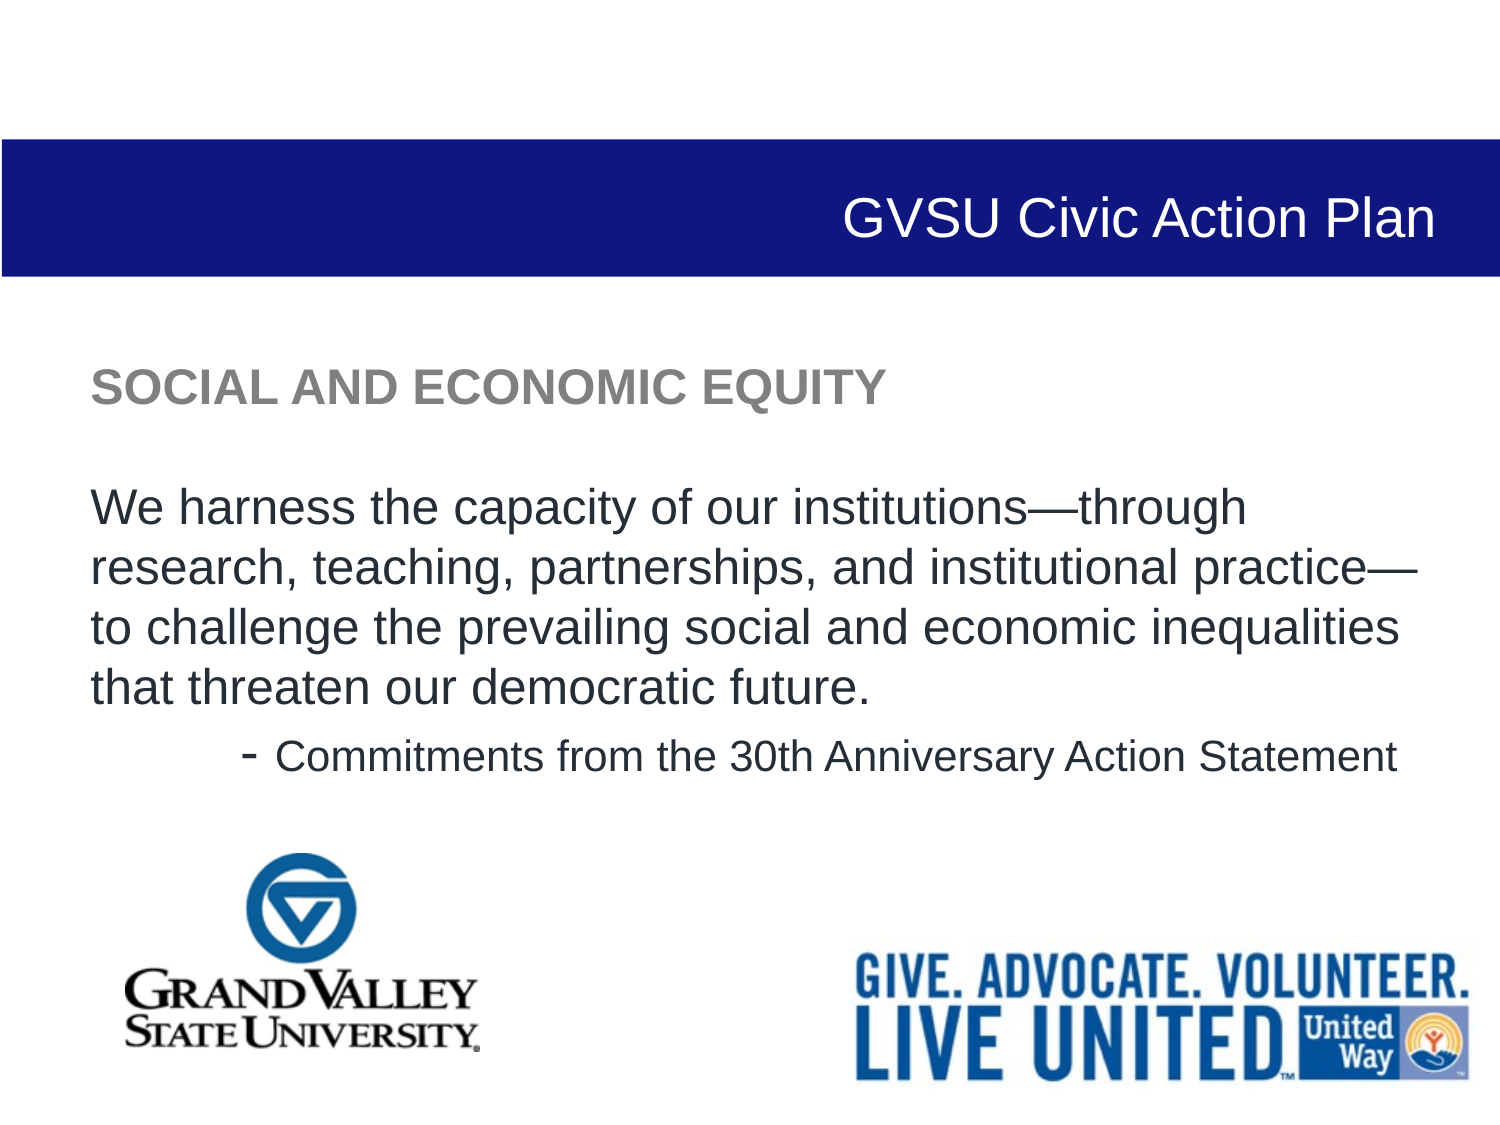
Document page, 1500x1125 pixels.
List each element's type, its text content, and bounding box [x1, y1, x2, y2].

picture [124, 853, 480, 1053]
text_box SOCIAL AND ECONOMIC EQUITY We harness the capacity of our institutions—through research, teaching, partnerships, and institutional practice—to challenge the prevailing social and economic inequalities that threaten our democratic future. - Commitments from the 30th Anniversary Action Statement [75, 347, 1454, 993]
picture [849, 937, 1475, 1094]
text_box [0, 308, 1500, 454]
text_box [1, 139, 1500, 277]
text_box GVSU Civic Action Plan [183, 173, 1452, 256]
text_box [368, 158, 1479, 257]
